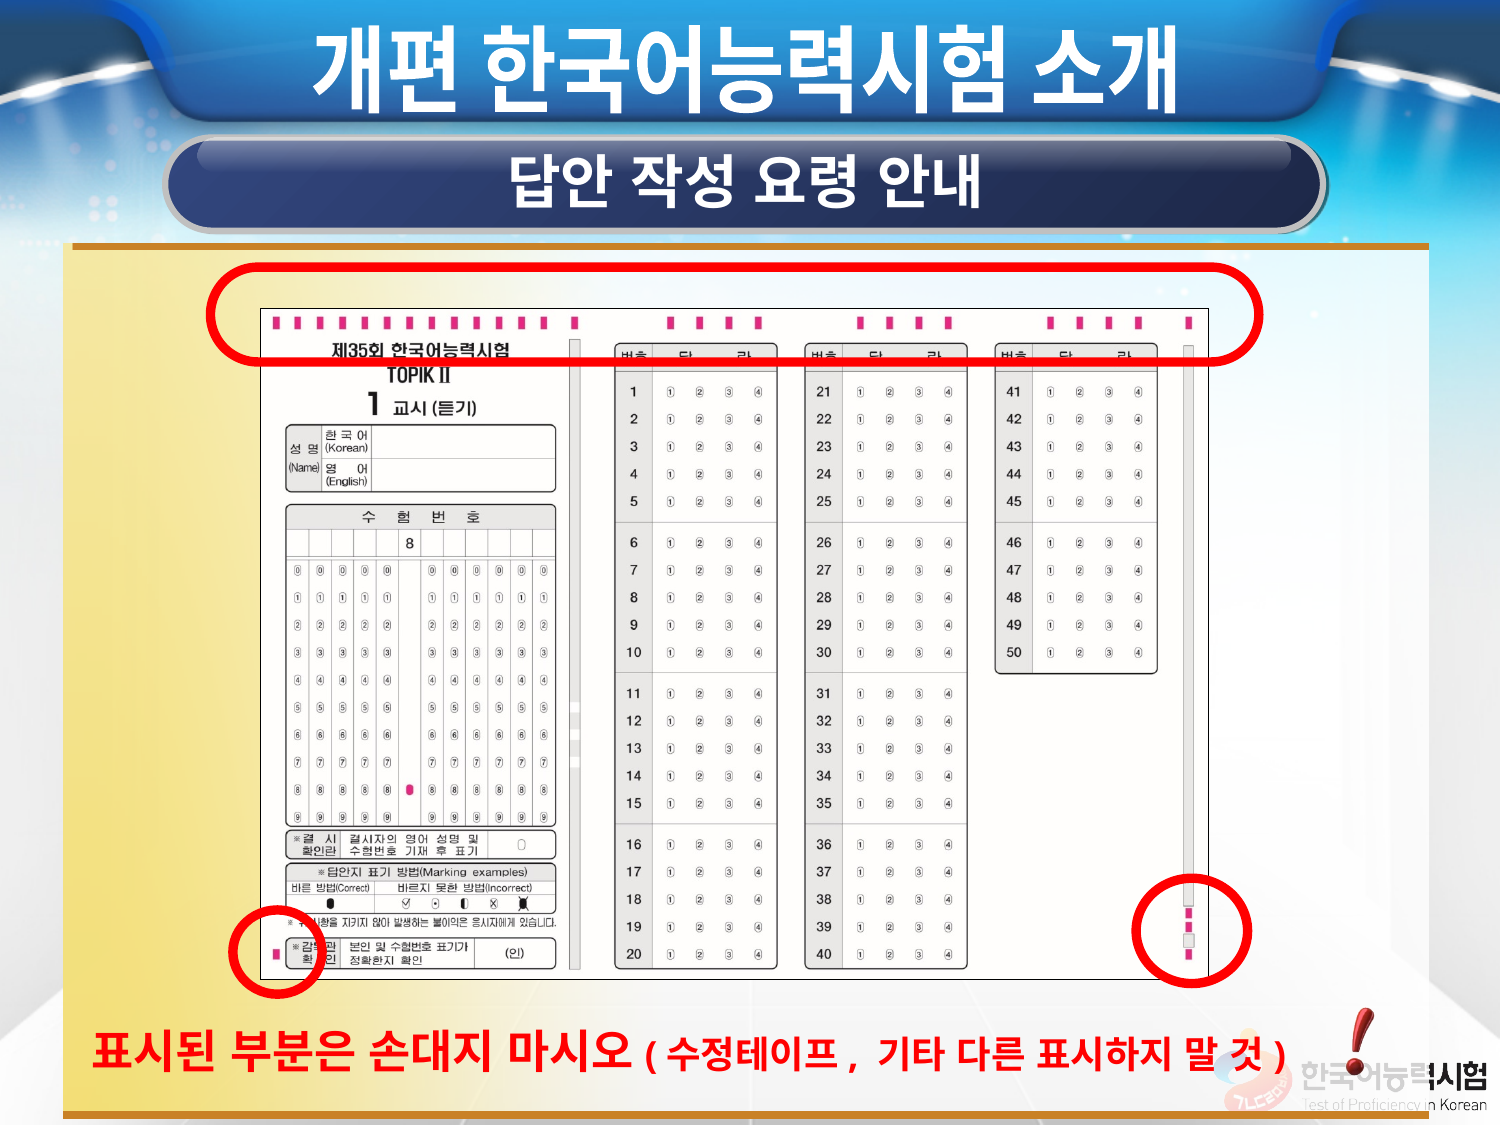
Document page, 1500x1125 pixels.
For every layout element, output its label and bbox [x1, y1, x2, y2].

picture [0, 0, 1500, 1125]
text_box [76, 266, 1393, 1087]
text_box [164, 136, 1324, 231]
text_box [0, 243, 1430, 1119]
